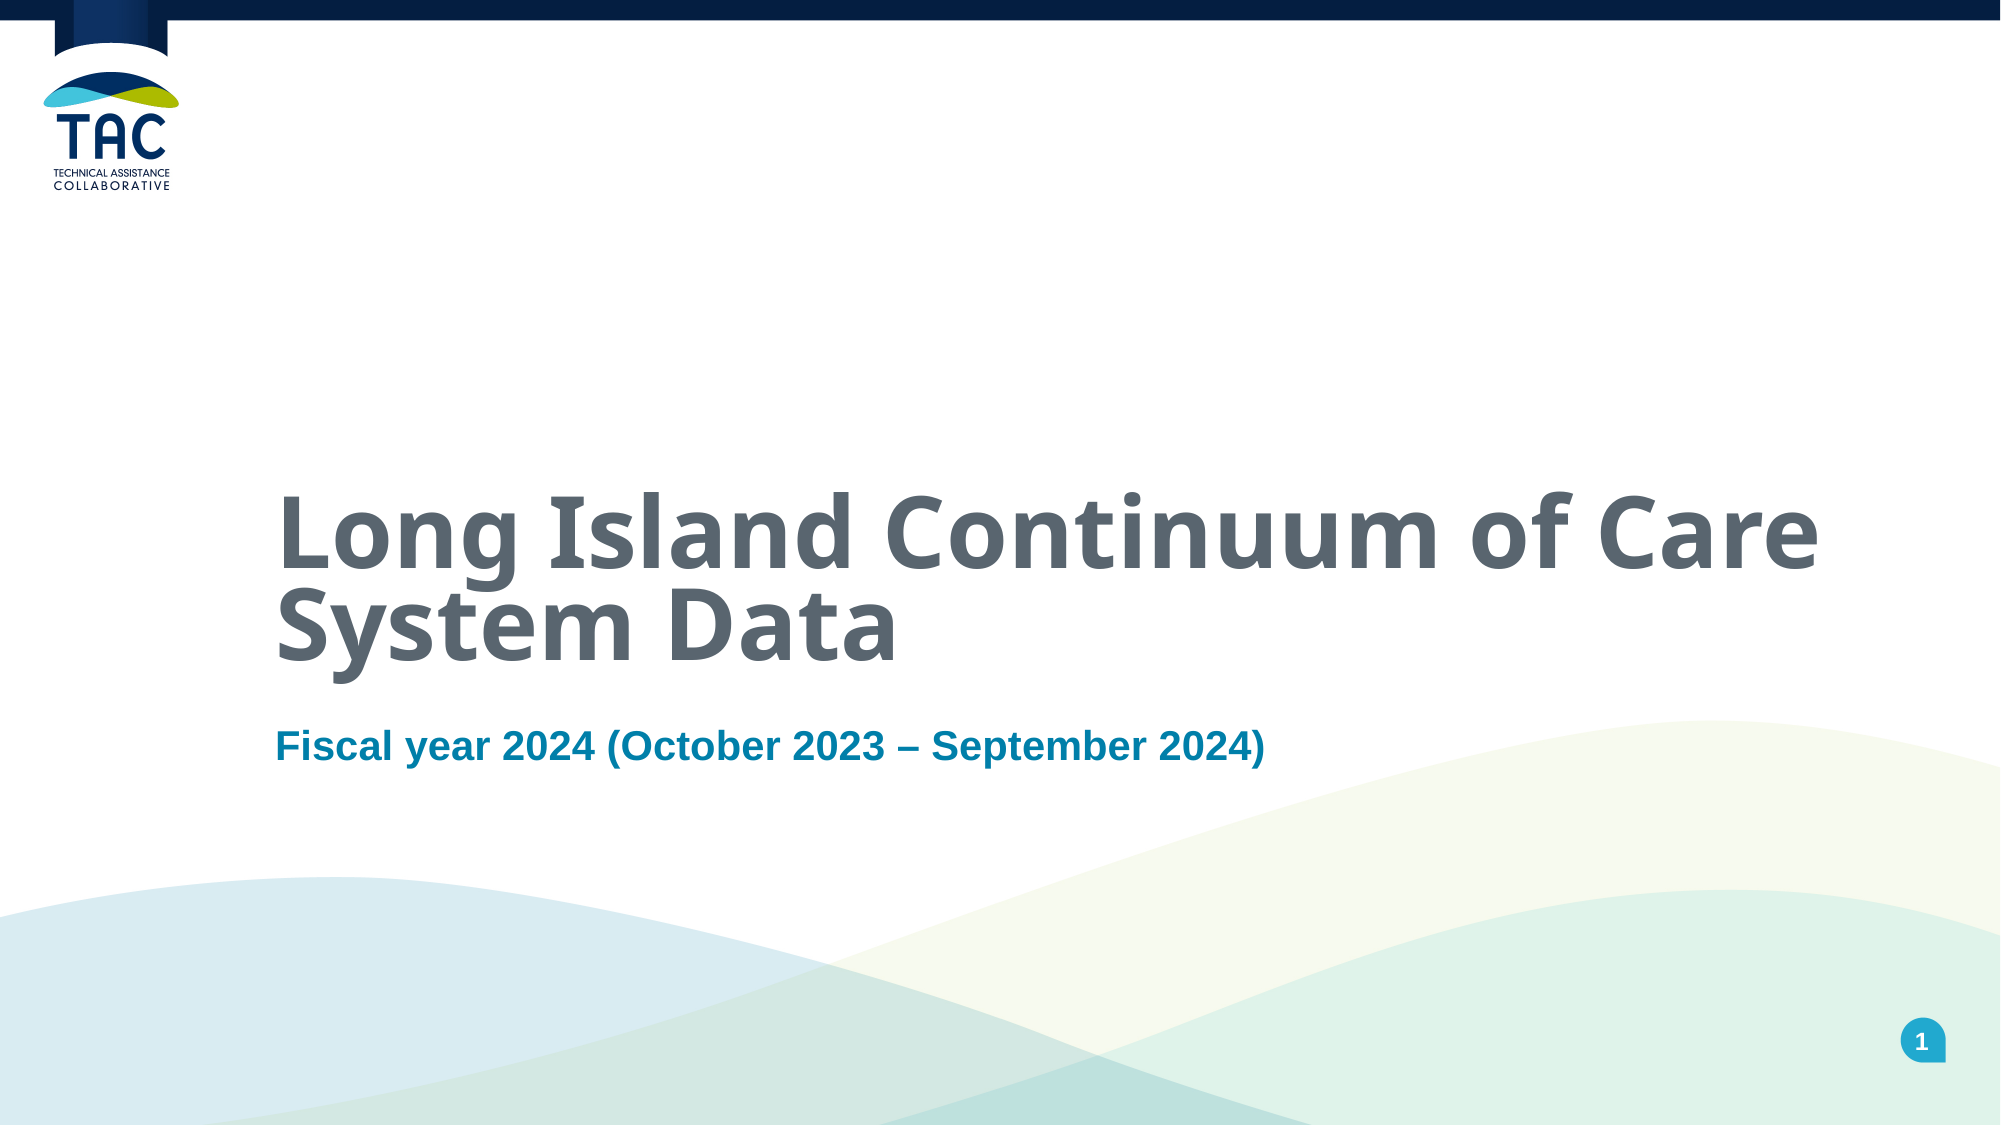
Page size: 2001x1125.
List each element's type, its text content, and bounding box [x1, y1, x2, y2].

title Long Island Continuum of Care System Data [275, 274, 1888, 681]
picture [0, 0, 2001, 1125]
slide_number 1 [1878, 1010, 1966, 1071]
subtitle Fiscal year 2024 (October 2023 – September 2024) [275, 718, 1719, 875]
